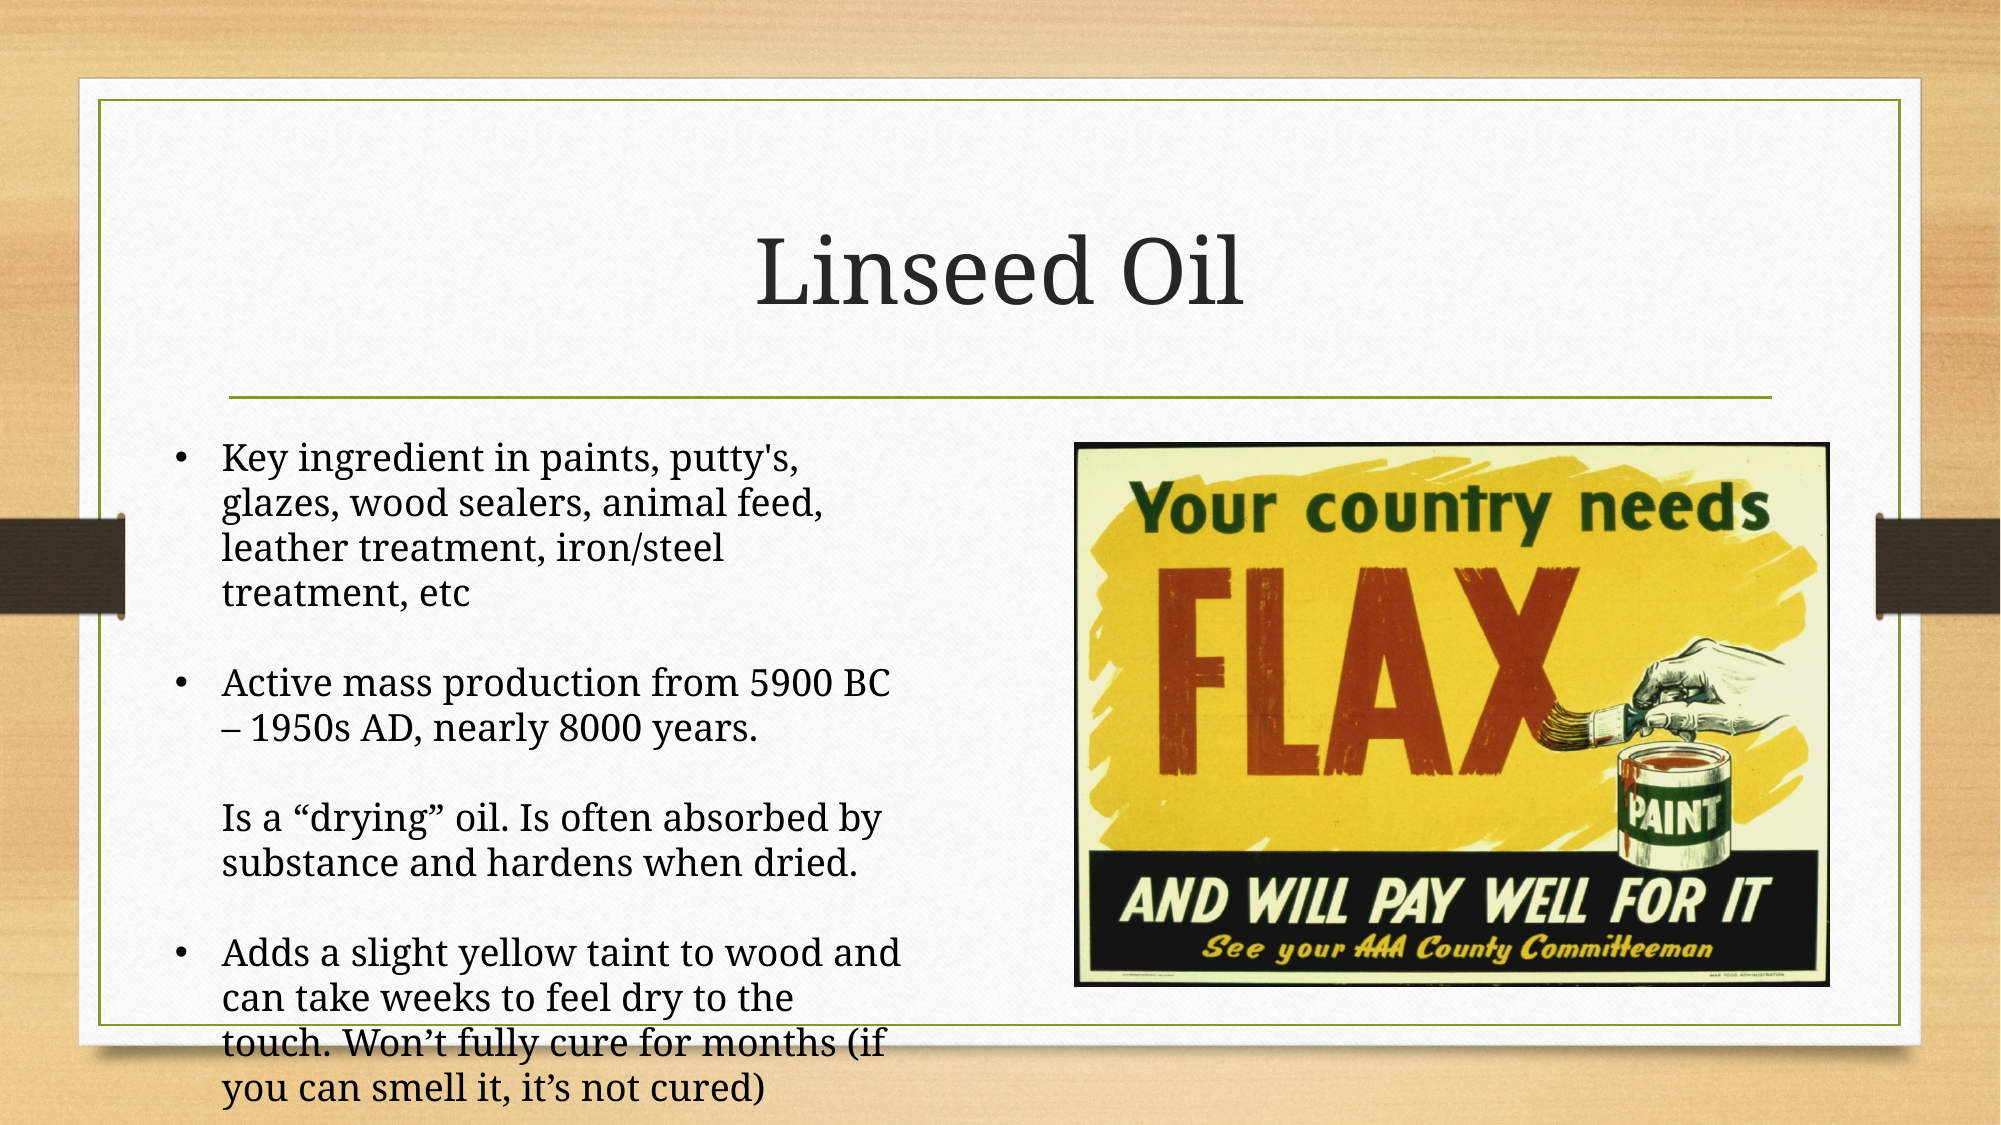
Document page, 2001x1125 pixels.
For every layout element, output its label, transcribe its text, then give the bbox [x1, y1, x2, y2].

text_box Key ingredient in paints, putty's, glazes, wood sealers, animal feed, leather treatment, iron/steel treatment, etc Active mass production from 5900 BC – 1950s AD, nearly 8000 years. Is a “drying” oil. Is often absorbed by substance and hardens when dried. Adds a slight yellow taint to wood and can take weeks to feel dry to the touch. Won’t fully cure for months (if you can smell it, it’s not cured) [160, 426, 926, 1117]
picture [0, 0, 2001, 1125]
title Linseed Oil [212, 161, 1788, 375]
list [1074, 442, 1830, 988]
